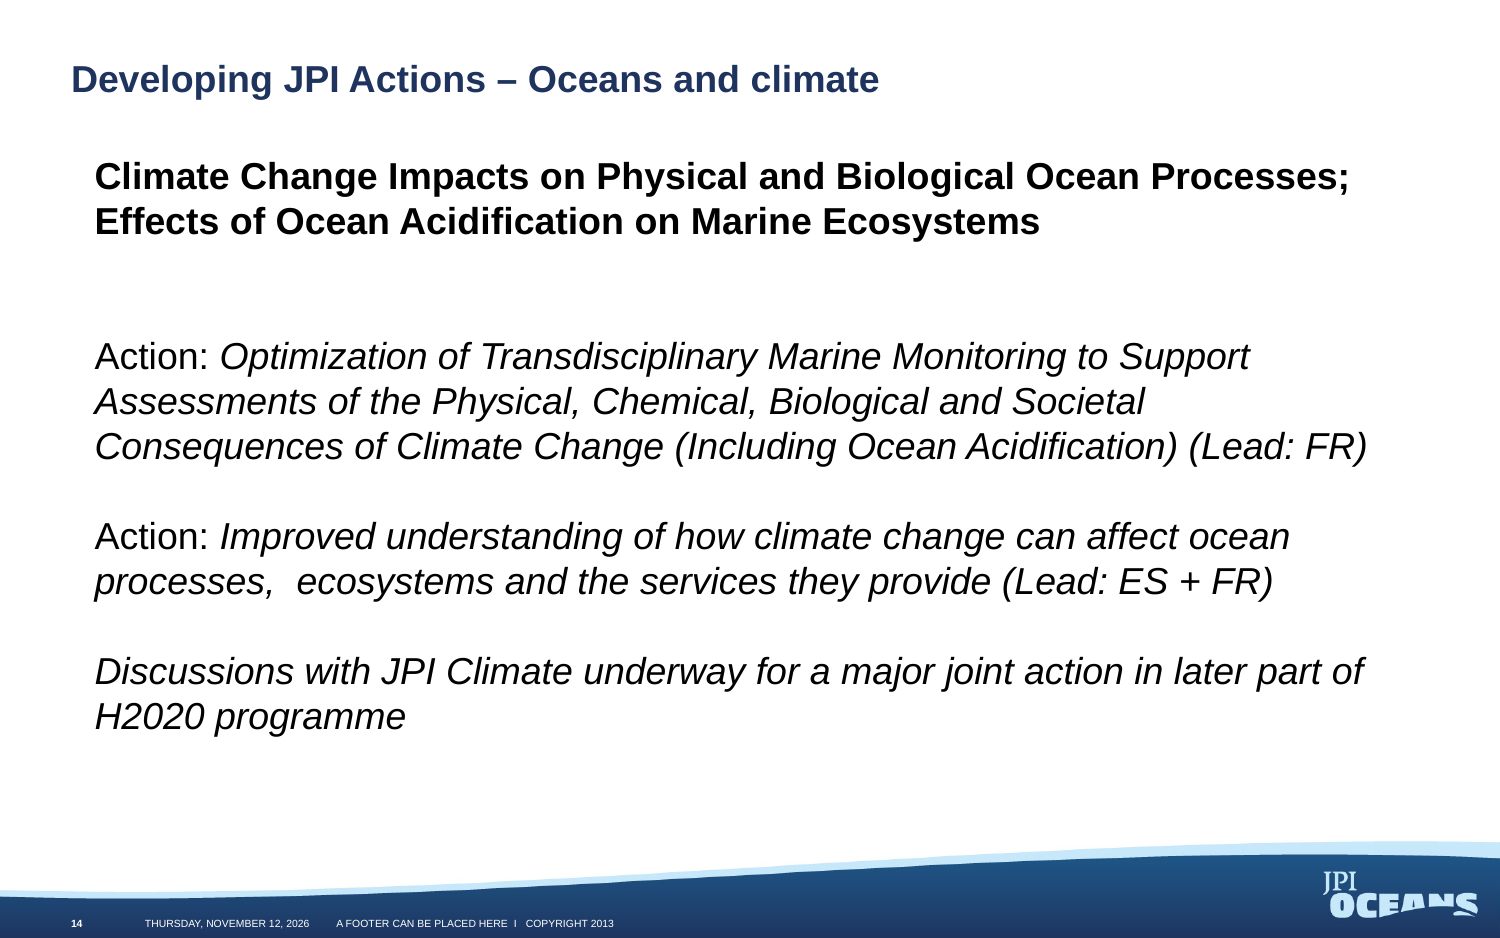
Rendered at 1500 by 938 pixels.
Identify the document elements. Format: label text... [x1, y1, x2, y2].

text_box Climate Change Impacts on Physical and Biological Ocean Processes; Effects of Ocean Acidification on Marine Ecosystems Action: Optimization of Transdisciplinary Marine Monitoring to Support Assessments of the Physical, Chemical, Biological and Societal Consequences of Climate Change (Including Ocean Acidification) (Lead: FR) Action: Improved understanding of how climate change can affect ocean processes, ecosystems and the services they provide (Lead: ES + FR) Discussions with JPI Climate underway for a major joint action in later part of H2020 programme [79, 99, 1399, 880]
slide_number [130, 909, 321, 938]
footer A footer can be placed here I copyright 2013 [321, 909, 1229, 938]
picture [0, 0, 1500, 938]
title Developing JPI Actions – Oceans and climate [55, 39, 1480, 100]
slide_number 14 [56, 909, 130, 938]
